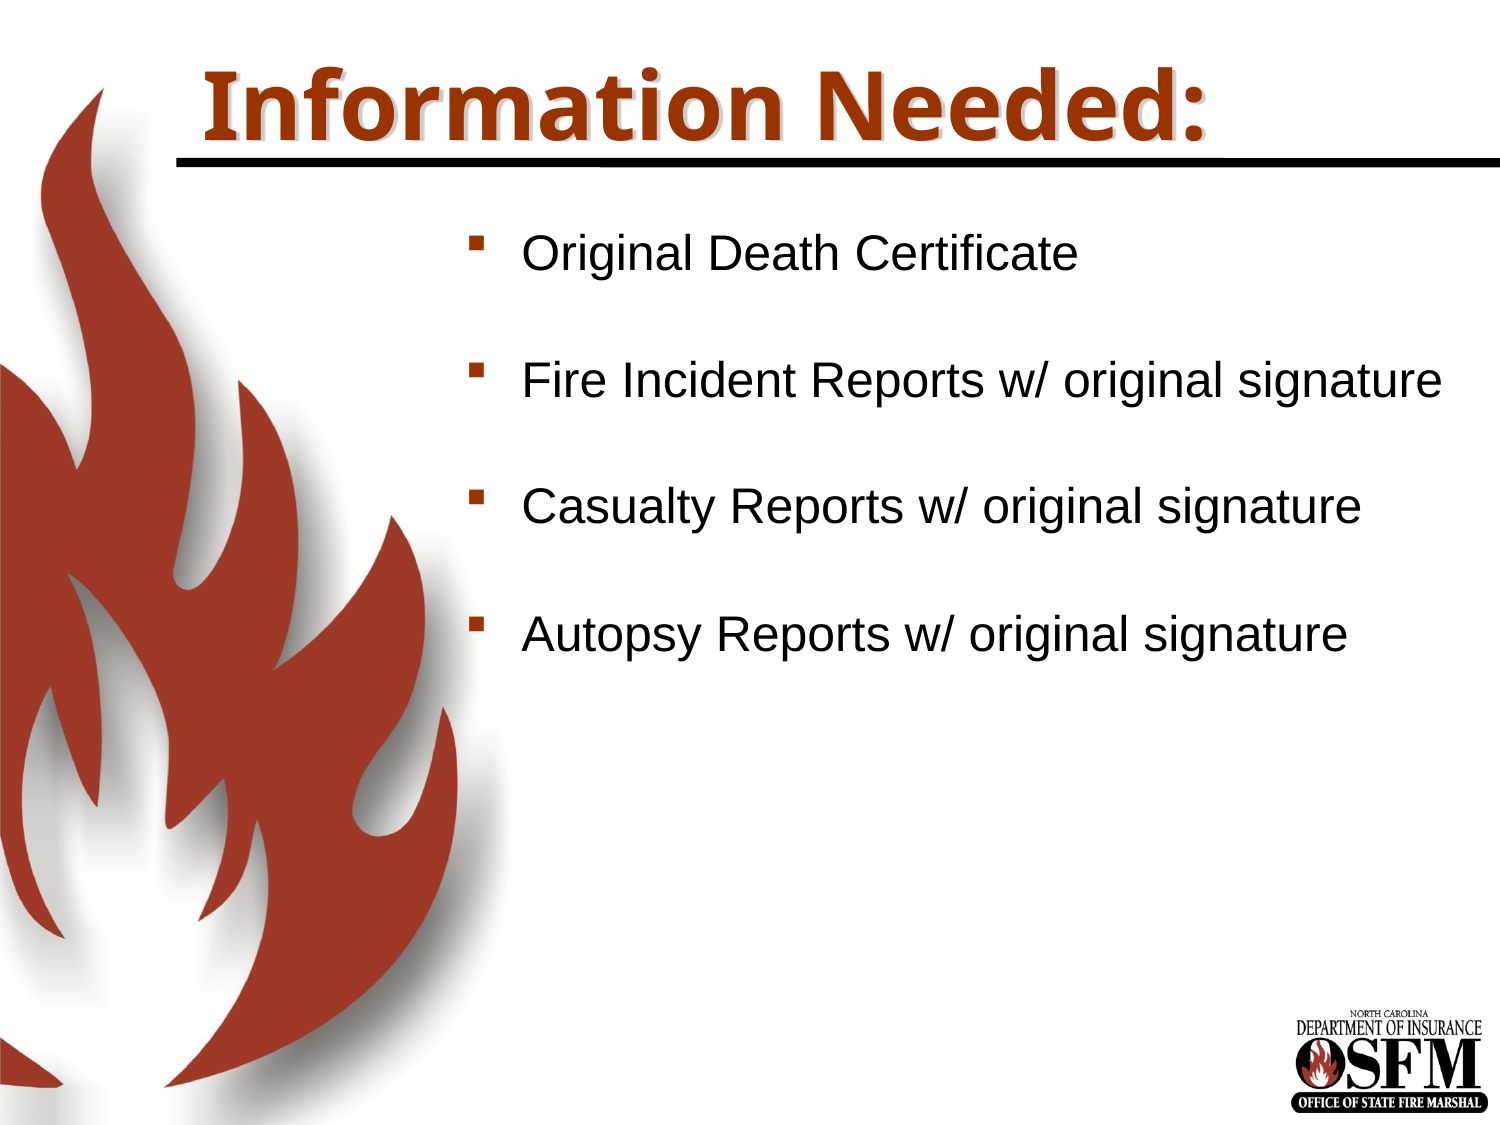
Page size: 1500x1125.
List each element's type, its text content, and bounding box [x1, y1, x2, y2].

picture [1291, 1010, 1488, 1113]
title Information Needed: [187, 37, 1500, 169]
picture [0, 87, 513, 1125]
list Original Death Certificate Fire Incident Reports w/ original signature Casualty Reports w/ original signature Autopsy Reports w/ original signature [449, 212, 1463, 1001]
